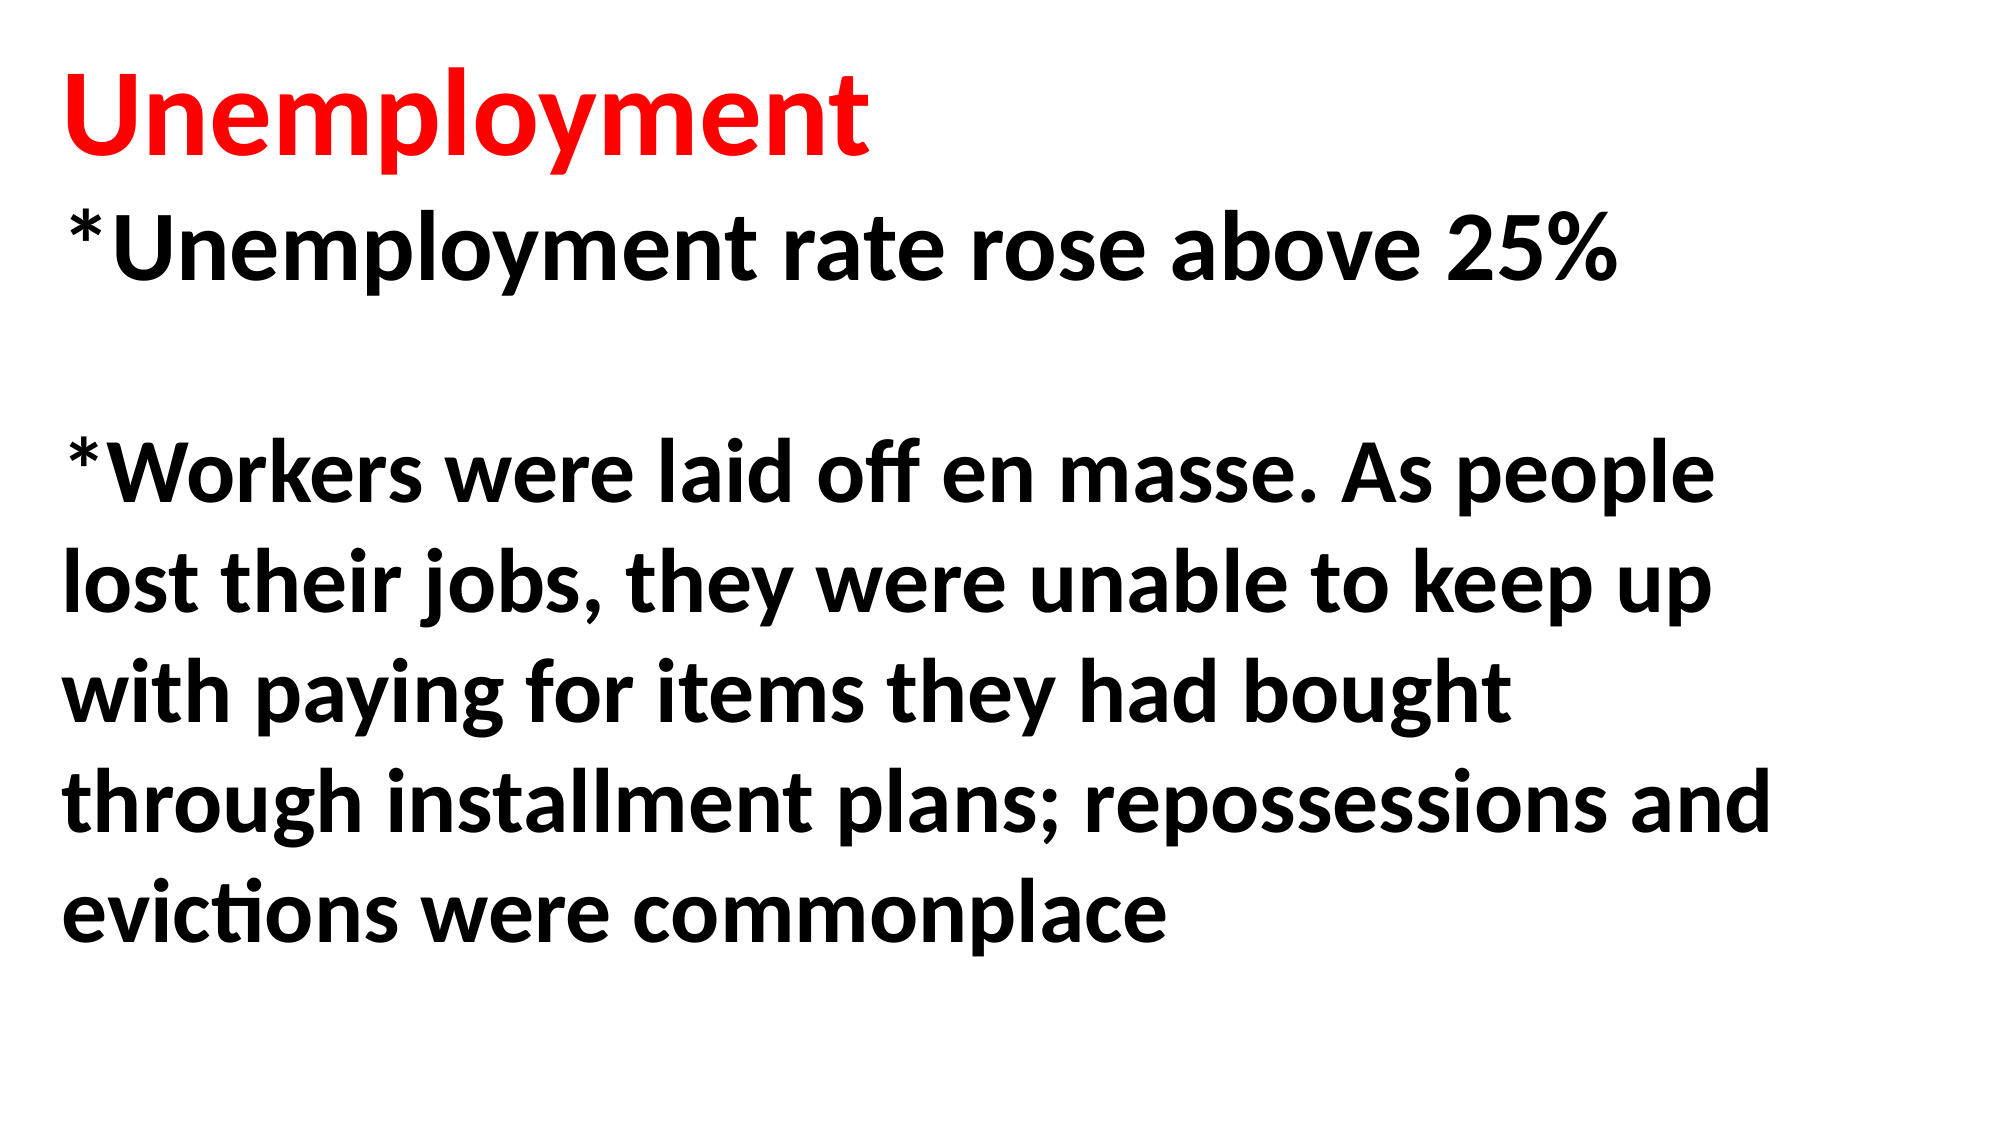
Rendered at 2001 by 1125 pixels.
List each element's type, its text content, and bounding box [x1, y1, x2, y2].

text_box Unemployment *Unemployment rate rose above 25% *Workers were laid off en masse. As people lost their jobs, they were unable to keep up with paying for items they had bought through installment plans; repossessions and evictions were commonplace [46, 23, 1828, 968]
